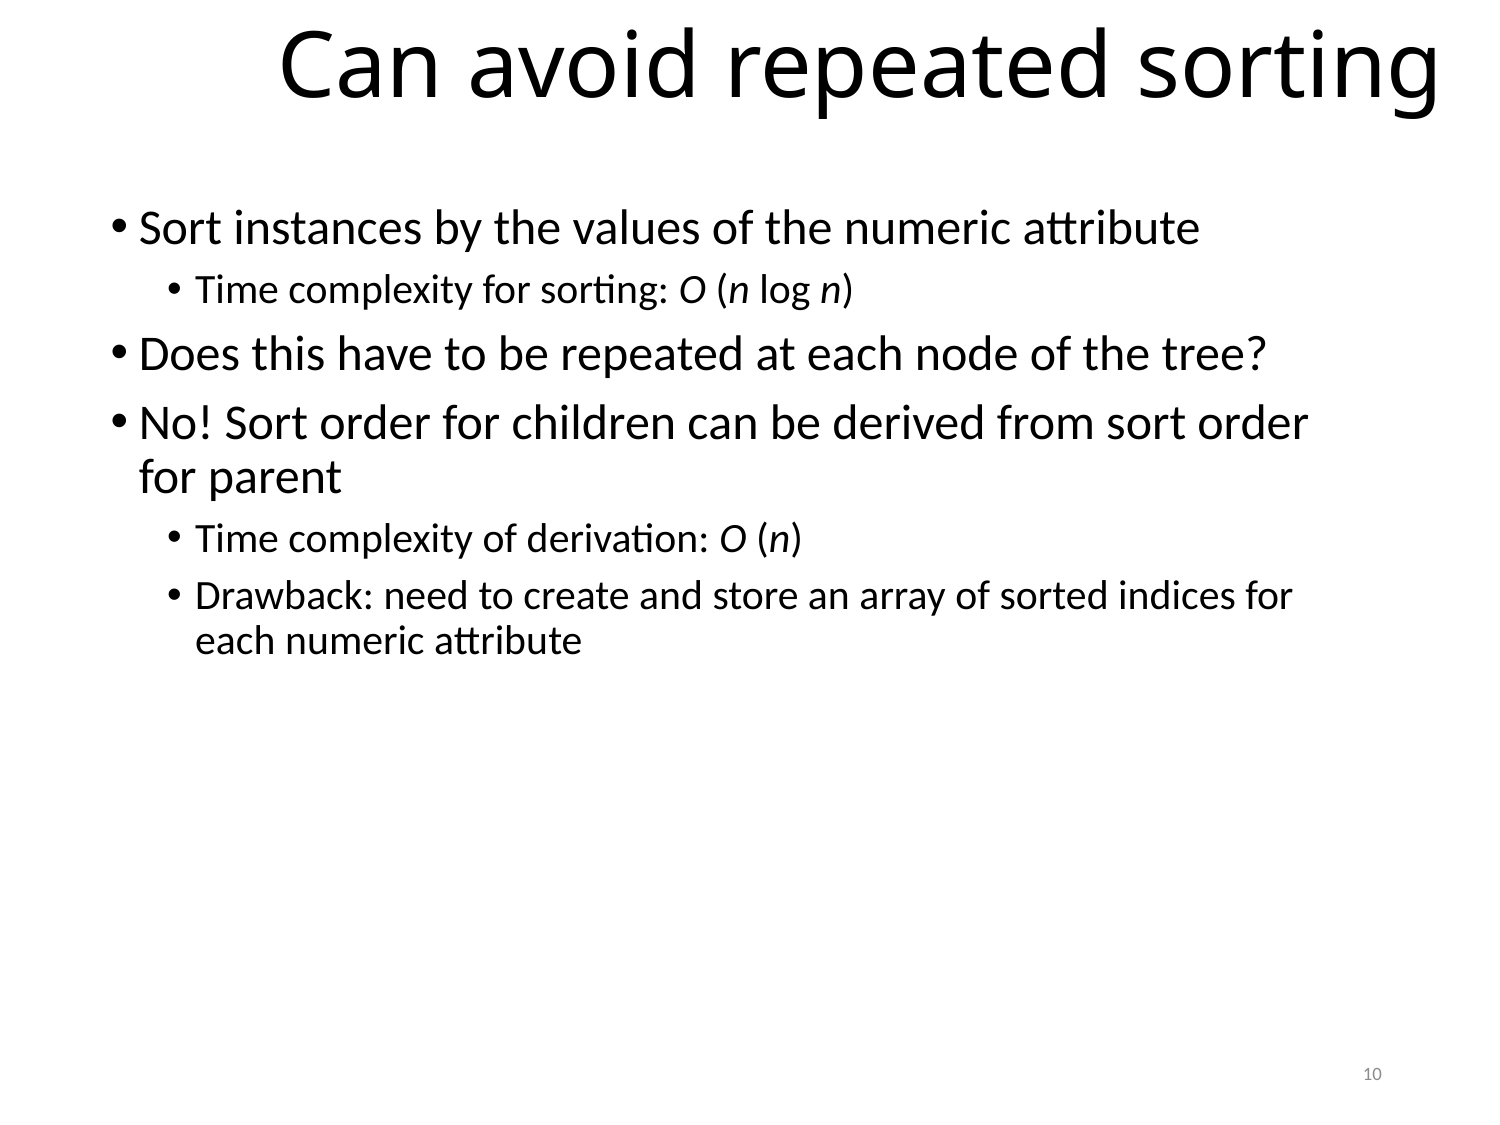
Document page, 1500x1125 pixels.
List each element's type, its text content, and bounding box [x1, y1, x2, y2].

list Sort instances by the values of the numeric attribute Time complexity for sorting: O (n log n) Does this have to be repeated at each node of the tree? No! Sort order for children can be derived from sort order for parent Time complexity of derivation: O (n) Drawback: need to create and store an array of sorted indices for each numeric attribute [95, 194, 1354, 847]
slide_number 10 [1059, 1042, 1397, 1103]
title Can avoid repeated sorting [262, 0, 1500, 148]
